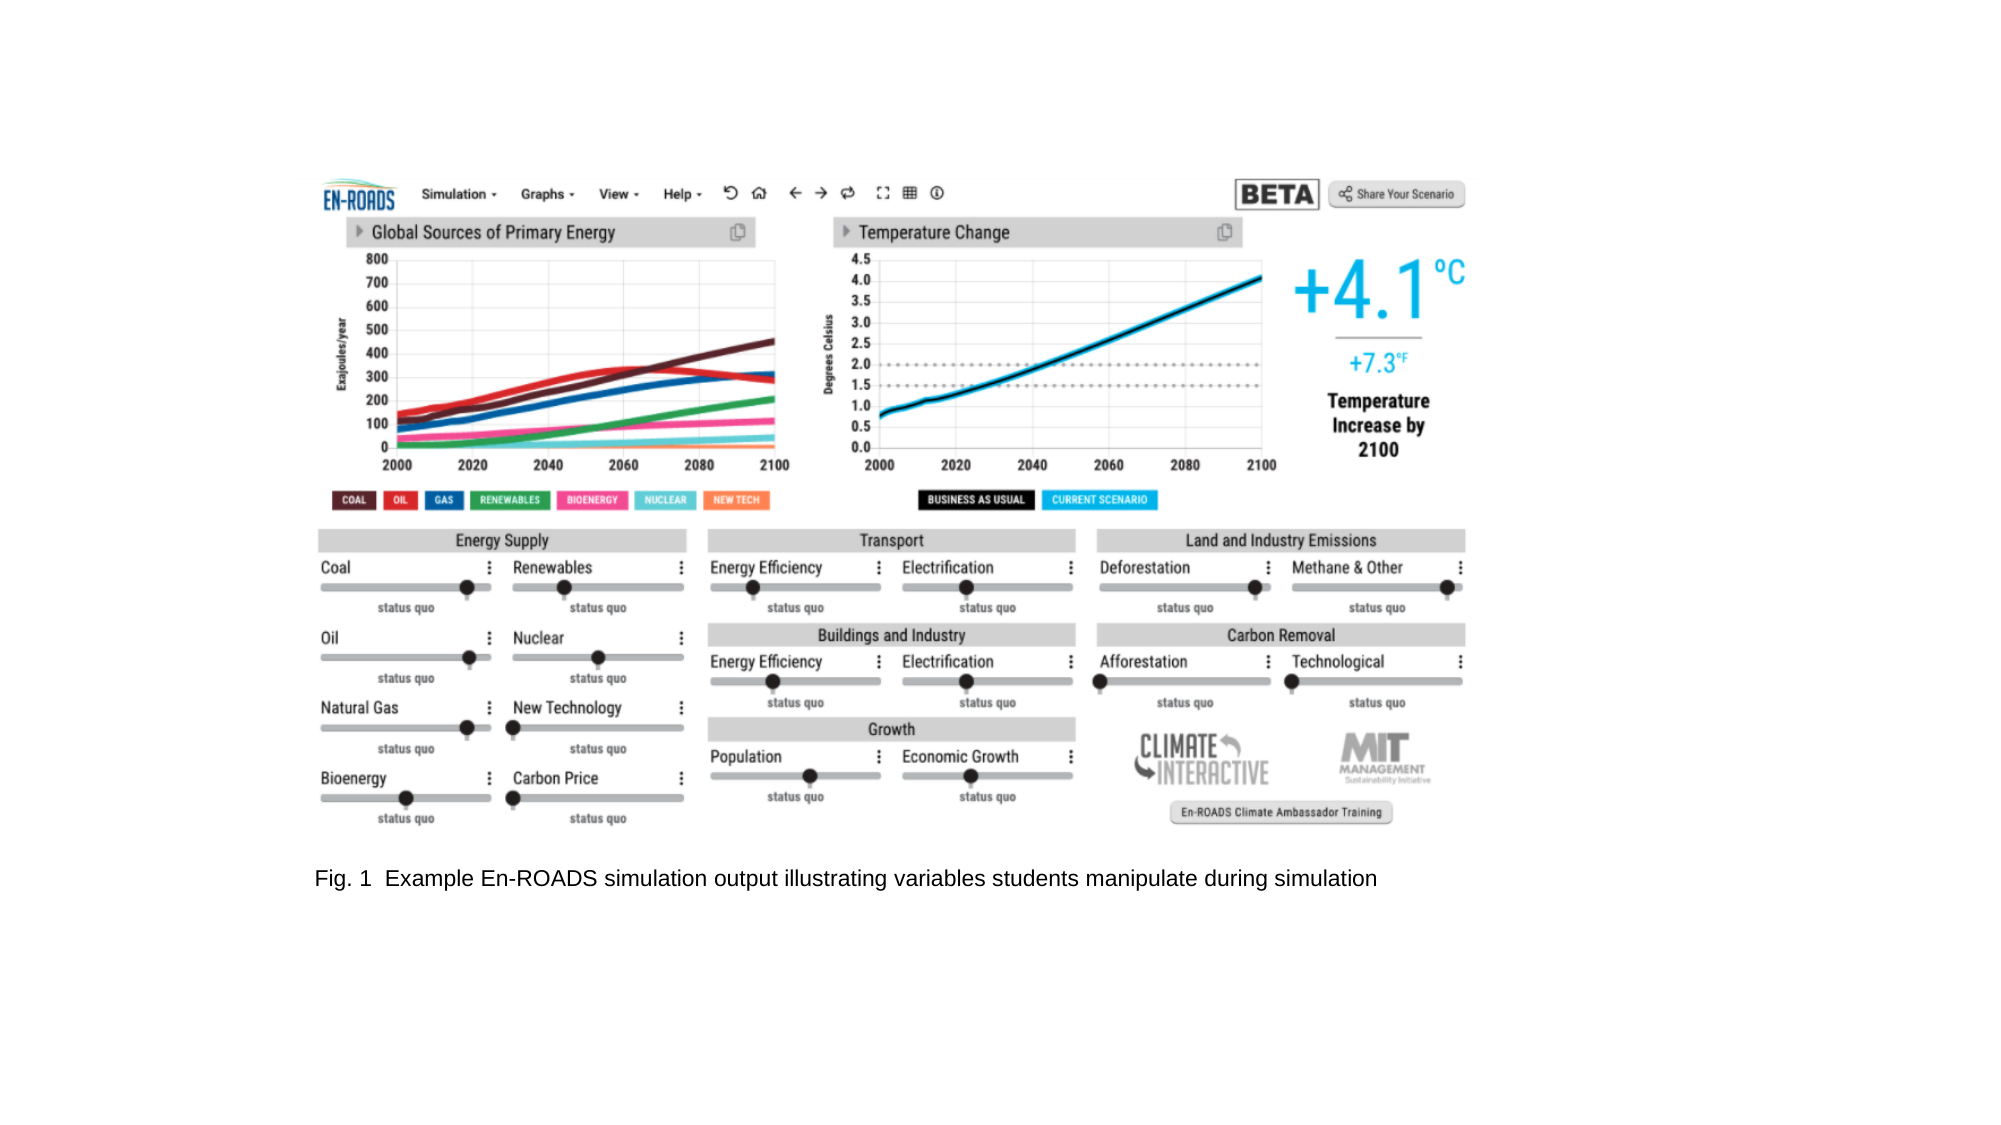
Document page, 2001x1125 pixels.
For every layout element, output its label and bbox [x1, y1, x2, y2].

text_box [273, 178, 1504, 900]
